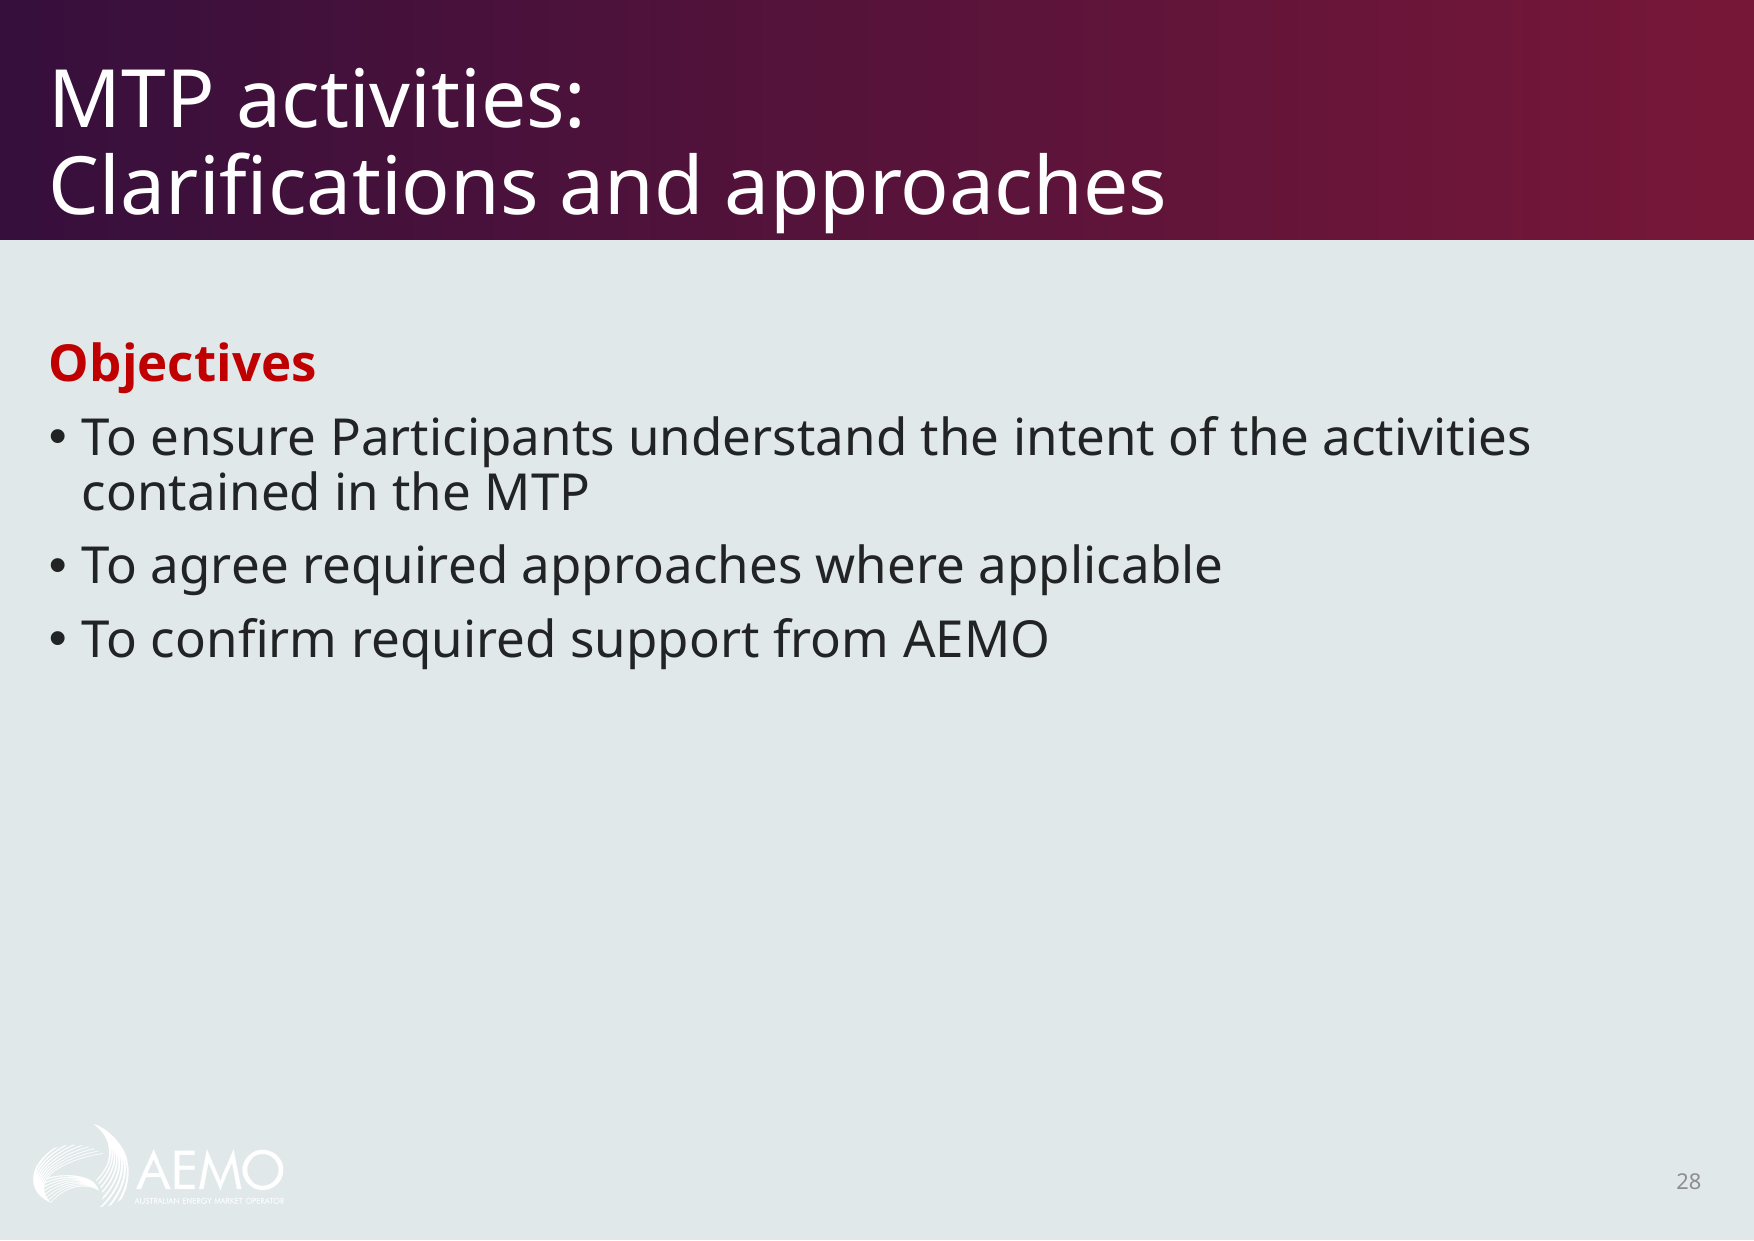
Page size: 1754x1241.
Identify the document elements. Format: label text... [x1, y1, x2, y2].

list Objectives To ensure Participants understand the intent of the activities contained in the MTP To agree required approaches where applicable To confirm required support from AEMO [33, 330, 1717, 758]
title MTP activities: Clarifications and approaches [33, 24, 1329, 240]
picture [33, 1124, 284, 1207]
slide_number 28 [1633, 1149, 1717, 1216]
